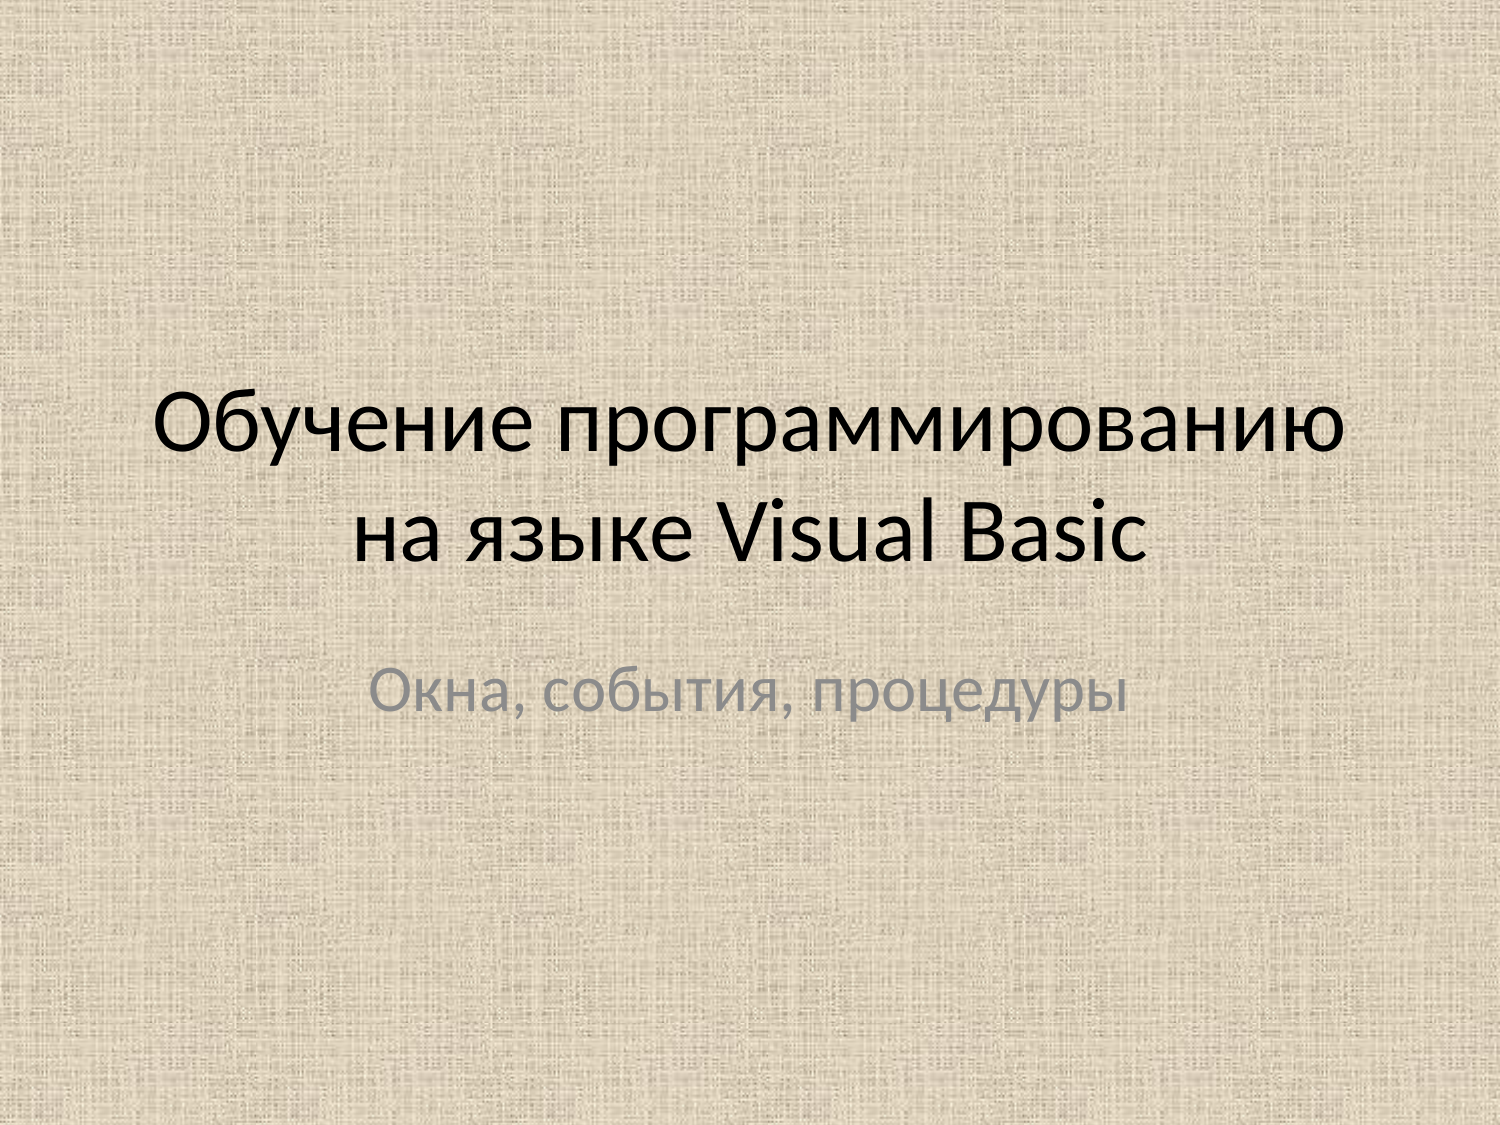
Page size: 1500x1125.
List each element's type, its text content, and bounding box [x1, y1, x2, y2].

picture [0, 0, 1500, 1125]
title Обучение программированию на языке Visual Basic [112, 349, 1388, 591]
subtitle Окна, события, процедуры [225, 637, 1275, 925]
